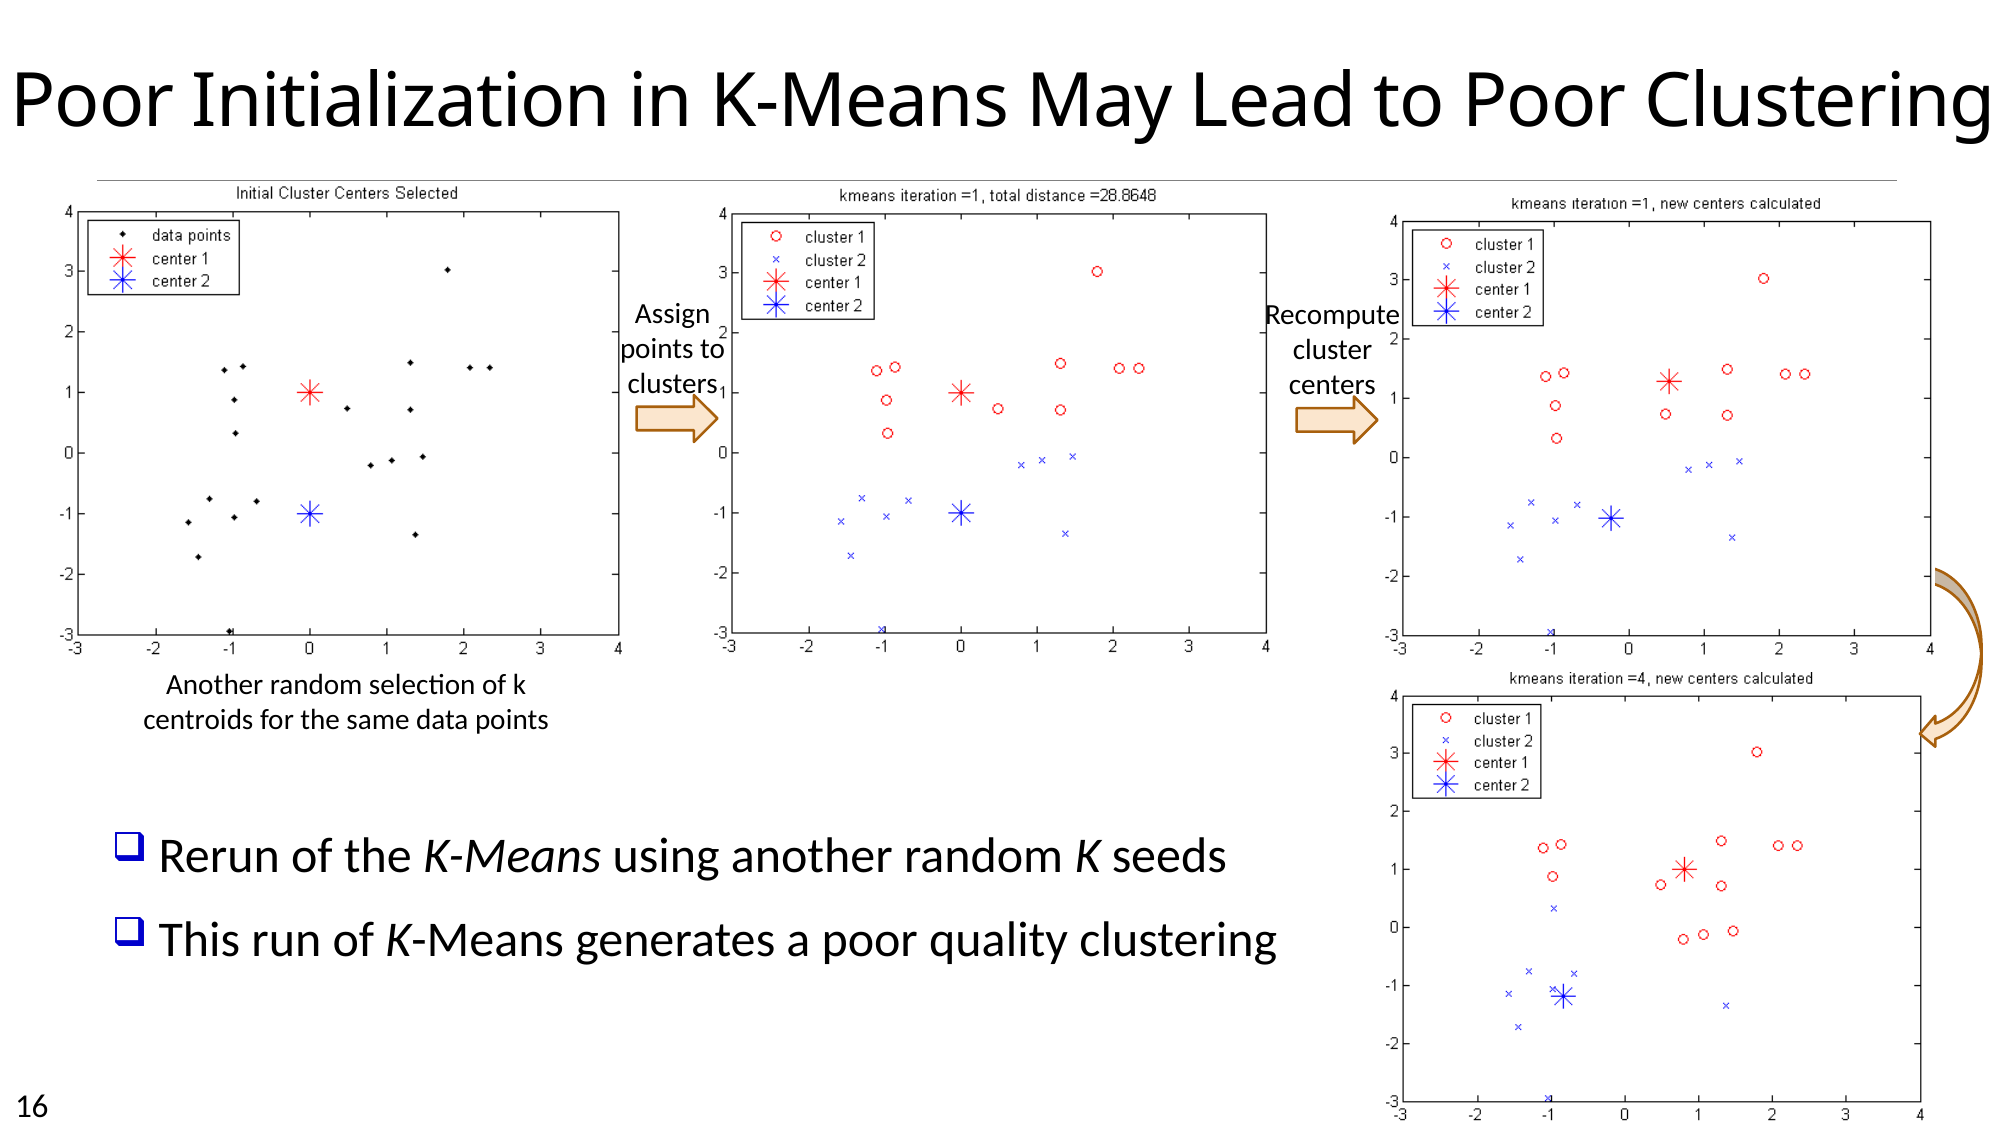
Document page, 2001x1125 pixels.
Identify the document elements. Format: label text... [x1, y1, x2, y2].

picture [706, 183, 1272, 657]
text_box [635, 407, 703, 444]
text_box Another random selection of k centroids for the same data points [118, 666, 574, 743]
text_box Rerun of the K-Means using another random K seeds This run of K-Means generates a poor quality clustering [96, 802, 1297, 995]
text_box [1249, 197, 1936, 657]
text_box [1386, 565, 1983, 1125]
title Poor Initialization in K-Means May Lead to Poor Clustering [0, 1, 2000, 150]
picture [54, 183, 622, 659]
text_box Assign points to clusters [630, 287, 703, 407]
